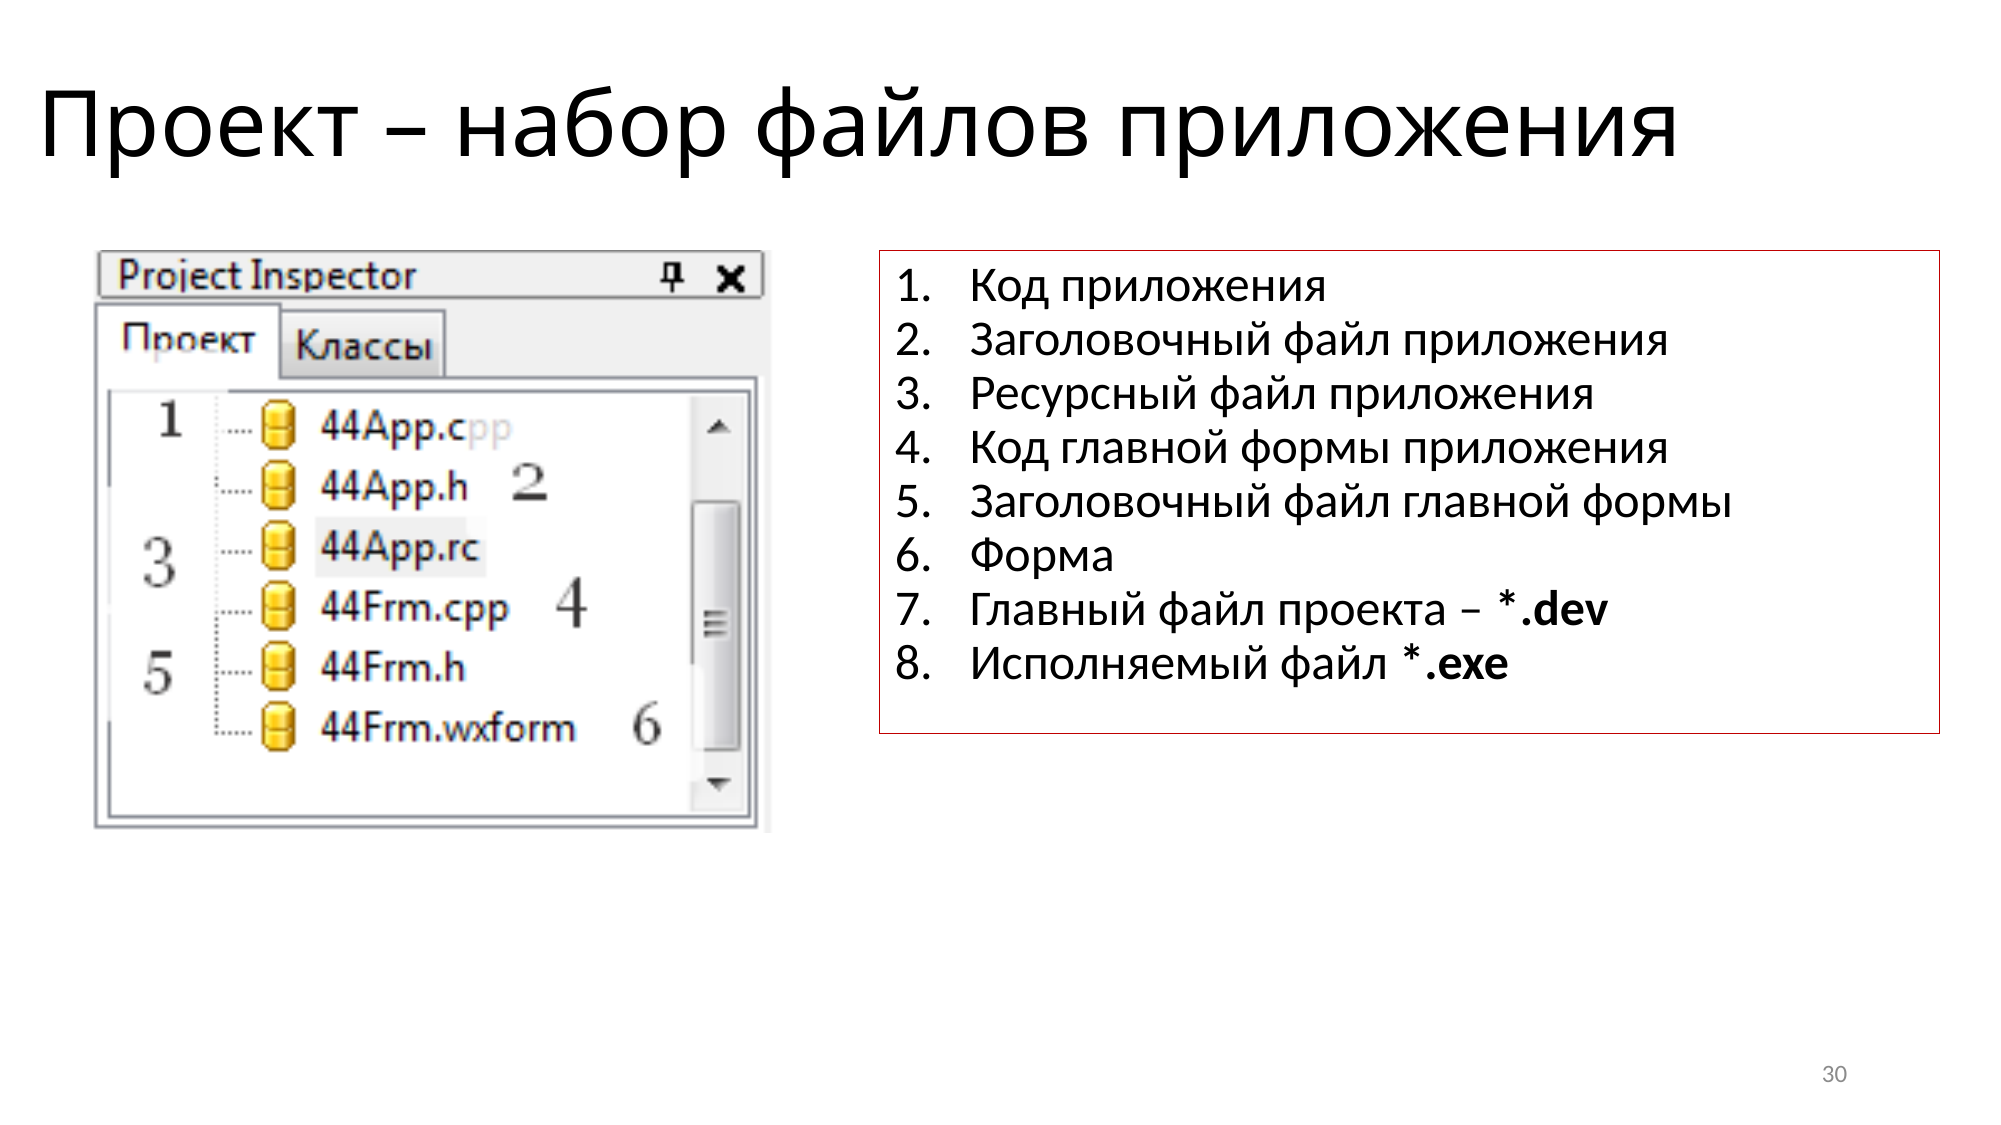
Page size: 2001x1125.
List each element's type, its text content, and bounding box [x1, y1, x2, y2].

picture [92, 250, 779, 833]
slide_number 30 [1412, 1042, 1863, 1103]
title Проект – набор файлов приложения [22, 34, 1922, 222]
list Код приложения Заголовочный файл приложения Ресурсный файл приложения Код главной формы приложения Заголовочный файл главной формы Форма Главный файл проекта – *.dev Исполняемый файл *.exe [879, 250, 1940, 734]
